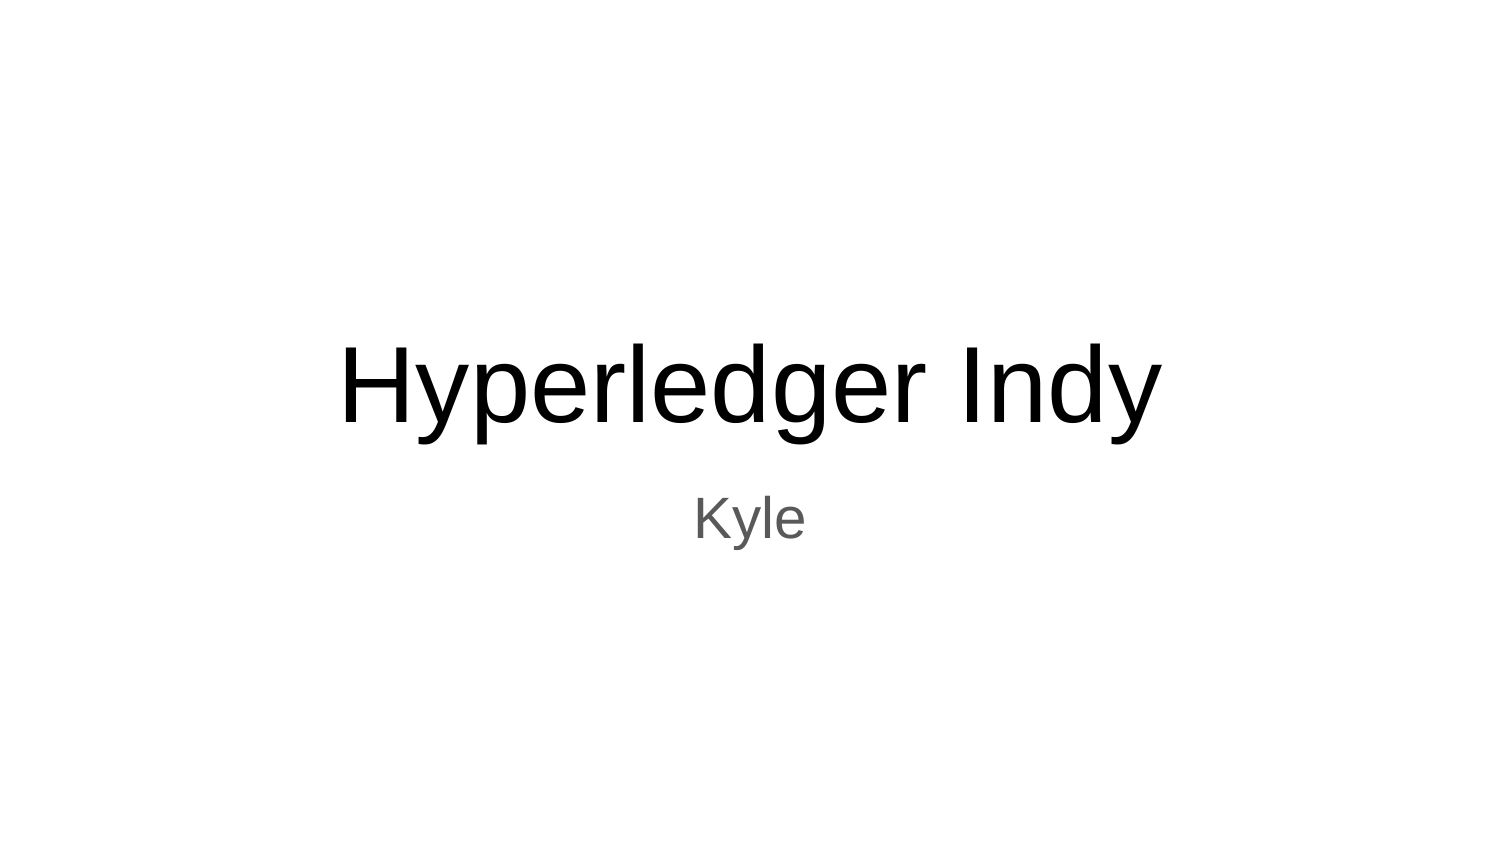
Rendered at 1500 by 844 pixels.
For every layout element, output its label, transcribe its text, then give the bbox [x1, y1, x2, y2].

title Hyperledger Indy [51, 122, 1449, 459]
subtitle Kyle [51, 464, 1449, 595]
